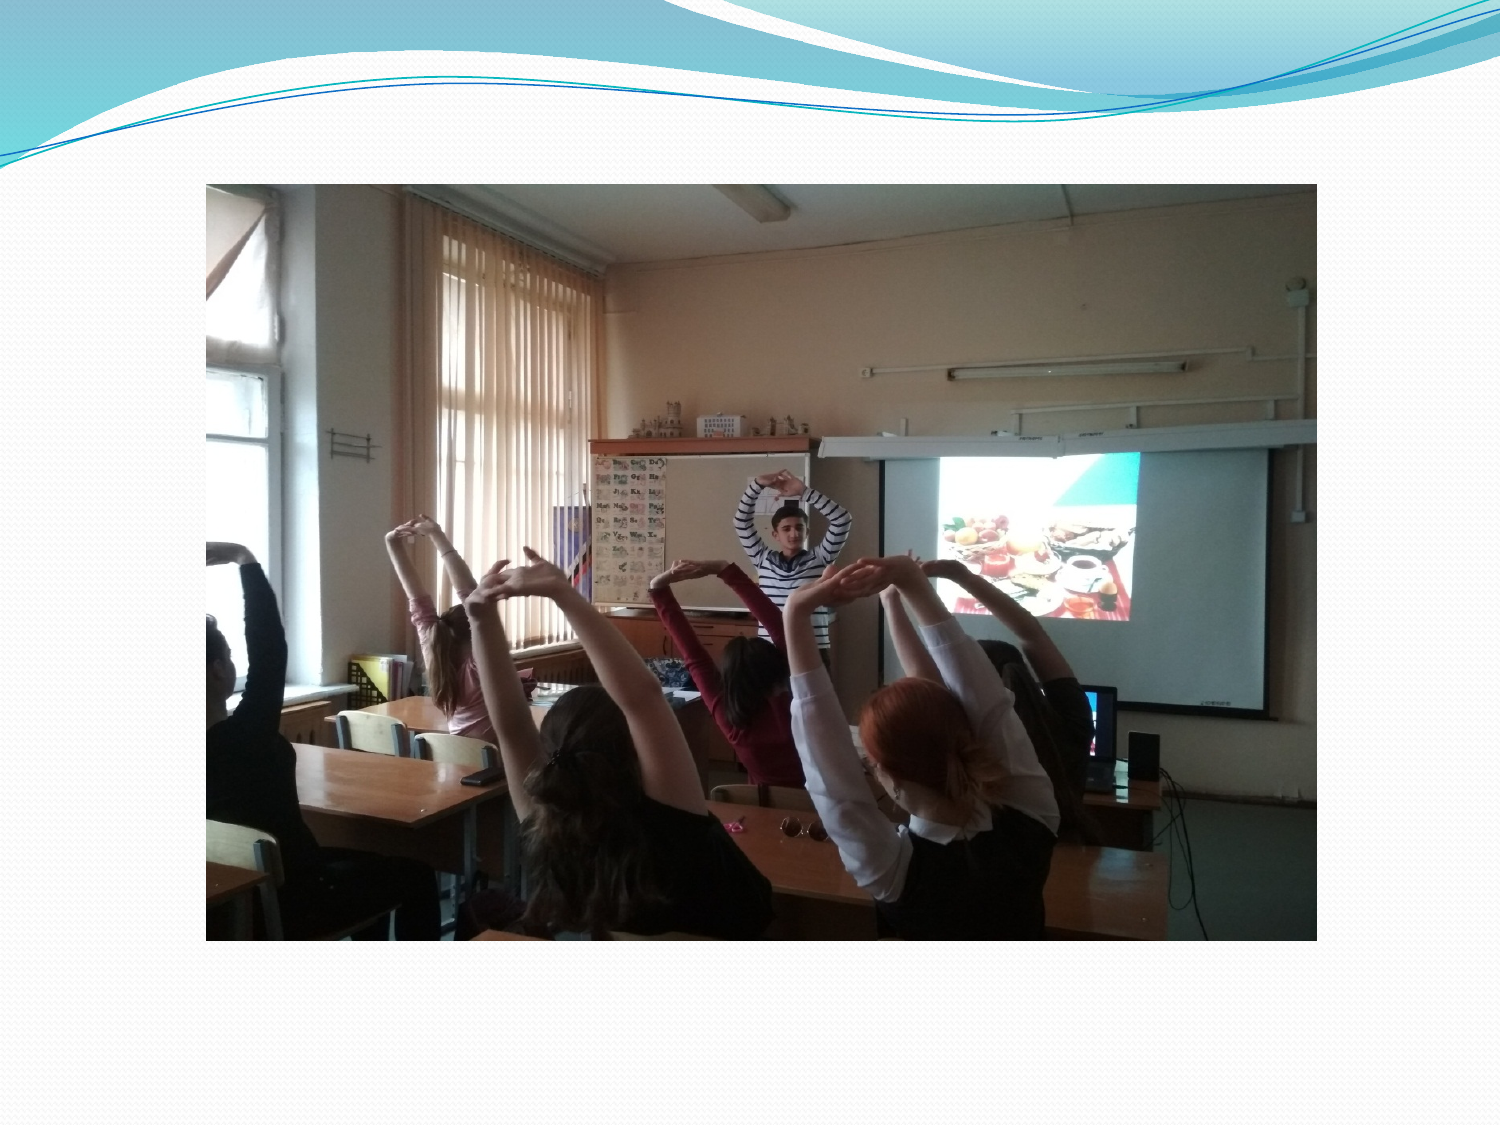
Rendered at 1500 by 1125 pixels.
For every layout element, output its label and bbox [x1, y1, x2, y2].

picture [206, 184, 1318, 941]
